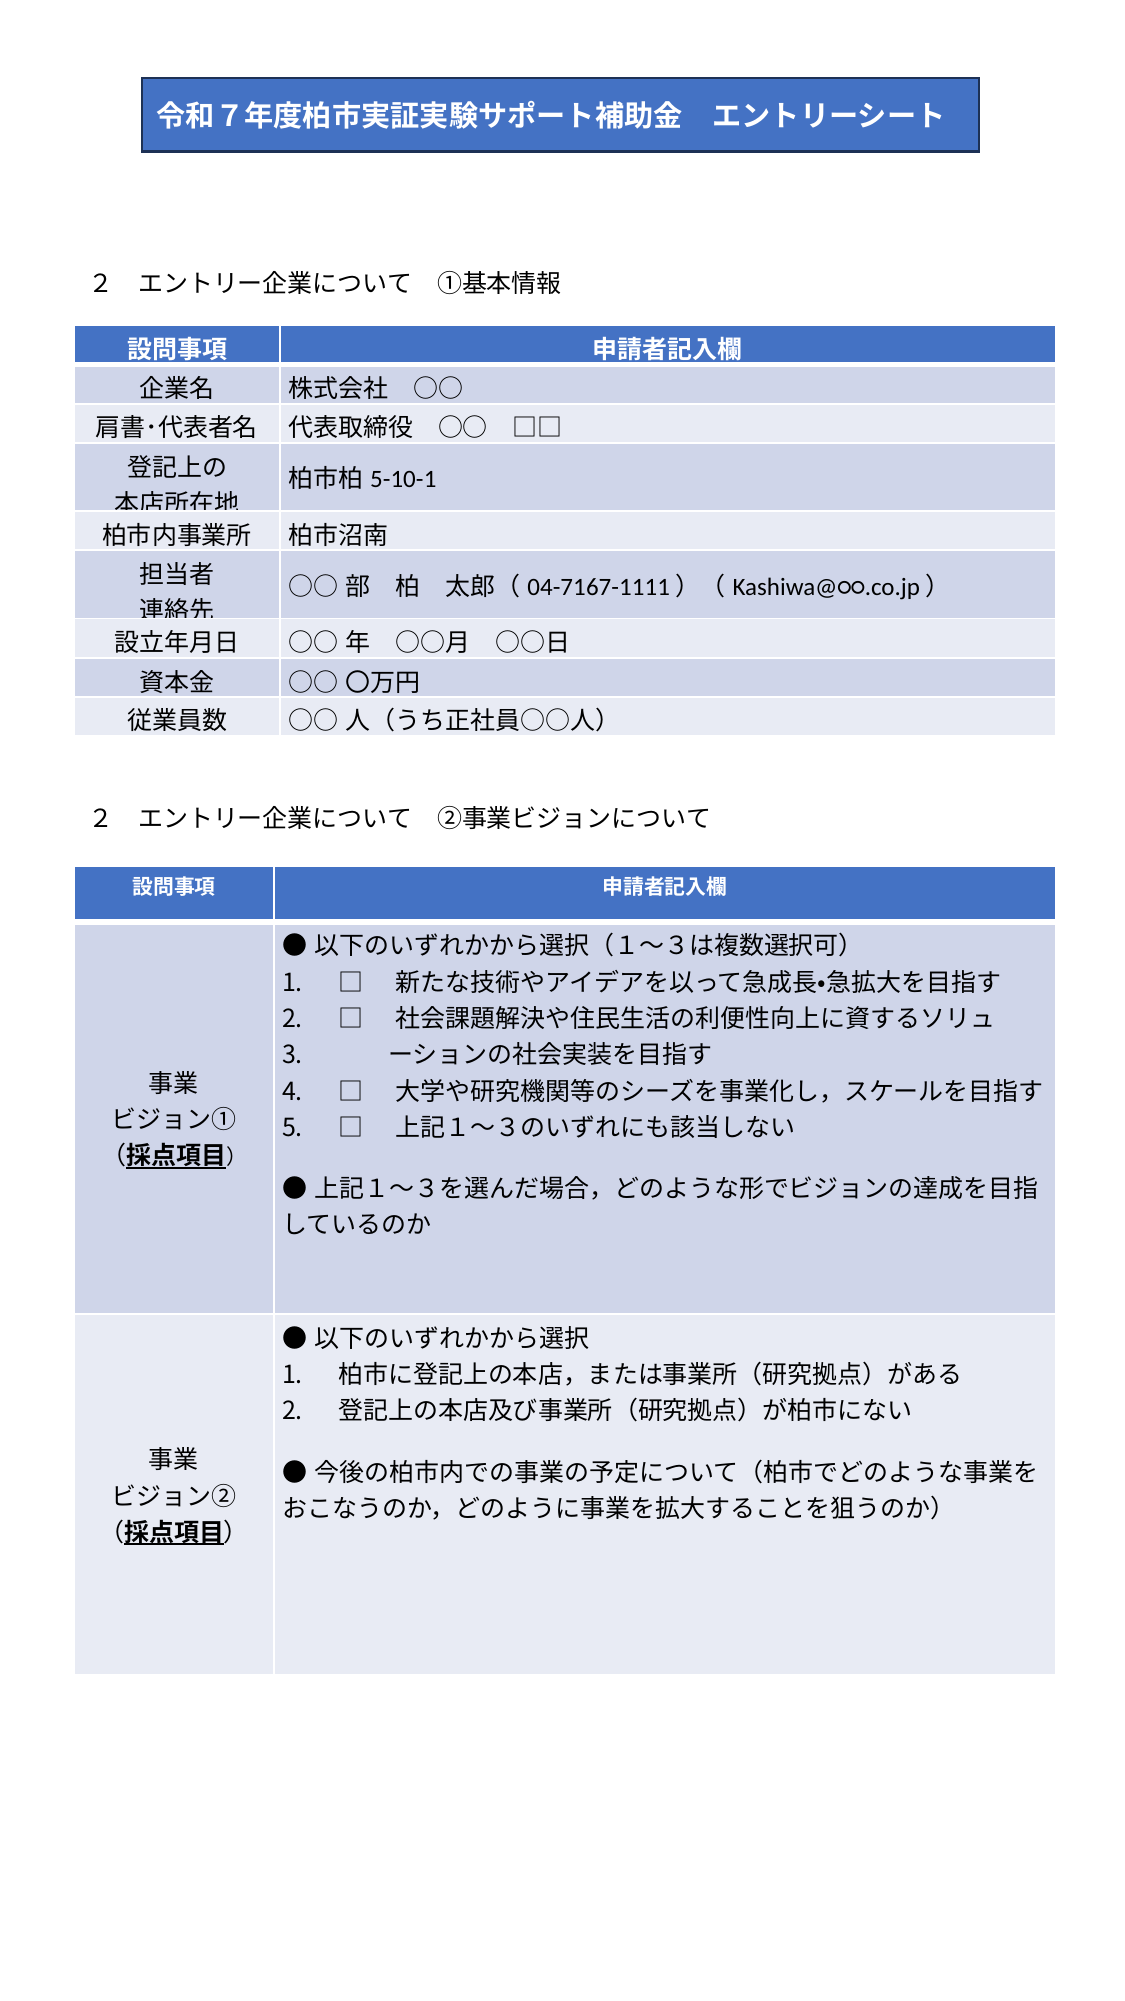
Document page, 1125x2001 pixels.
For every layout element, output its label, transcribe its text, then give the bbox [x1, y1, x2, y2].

table_cell 事業 ビジョン② （採点項目） [75, 1315, 273, 1674]
table_cell ●以下のいずれかから選択 柏市に登記上の本店，または事業所（研究拠点）がある 登記上の本店及び事業所（研究拠点）が柏市にない ●今後の柏市内での事業の予定について（柏市でどのような事業をおこなうのか，どのように事業を拡大することを狙うのか） [275, 1315, 1055, 1674]
table_cell 事業 ビジョン① （採点項目） [75, 925, 273, 1313]
table_cell 柏市柏5-10-1 [281, 444, 1055, 510]
table_cell 企業名 [75, 367, 279, 403]
table_header 申請者記入欄 [275, 867, 1055, 919]
table_cell 資本金 [75, 659, 279, 696]
text_box ２ エントリー企業について ①基本情報 [73, 260, 746, 305]
text_box ２ エントリー企業について ②事業ビジョンについて [73, 794, 1020, 840]
table_cell 柏市内事業所 [75, 512, 279, 549]
table_cell ○○部 柏 太郎（04-7167-1111）（Kashiwa@○○.co.jp） [281, 551, 1055, 618]
table_cell 肩書･代表者名 [75, 405, 279, 442]
table_cell ○○〇万円 [281, 659, 1055, 696]
table_cell 株式会社 ○○ [281, 367, 1055, 403]
table_cell 代表取締役 ○○ □□ [281, 405, 1055, 442]
table_cell ●以下のいずれかから選択（１～３は複数選択可） □ 新たな技術やアイデアを以って急成長・急拡大を目指す □ 社会課題解決や住民生活の利便性向上に資するソリュ ーションの社会実装を目指す □ 大学や研究機関等のシーズを事業化し，スケールを目指す □ 上記１～３のいずれにも該当しない ●上記１～３を選んだ場合，どのような形でビジョンの達成を目指しているのか [275, 925, 1055, 1313]
table_header 設問事項 [75, 867, 273, 919]
table_cell 従業員数 [75, 698, 279, 735]
table_cell ○○人（うち正社員○○人） [281, 698, 1055, 735]
table_header 申請者記入欄 [281, 326, 1055, 362]
table_cell 柏市沼南 [281, 512, 1055, 549]
table_cell 登記上の 本店所在地 [75, 444, 279, 510]
text_box 令和７年度柏市実証実験サポート補助金 エントリーシート [141, 77, 980, 153]
table_cell ○○年 ○○月 ○○日 [281, 619, 1055, 657]
table_header 設問事項 [75, 326, 279, 362]
table_cell 設立年月日 [75, 619, 279, 657]
table_cell 担当者 連絡先 [75, 551, 279, 618]
